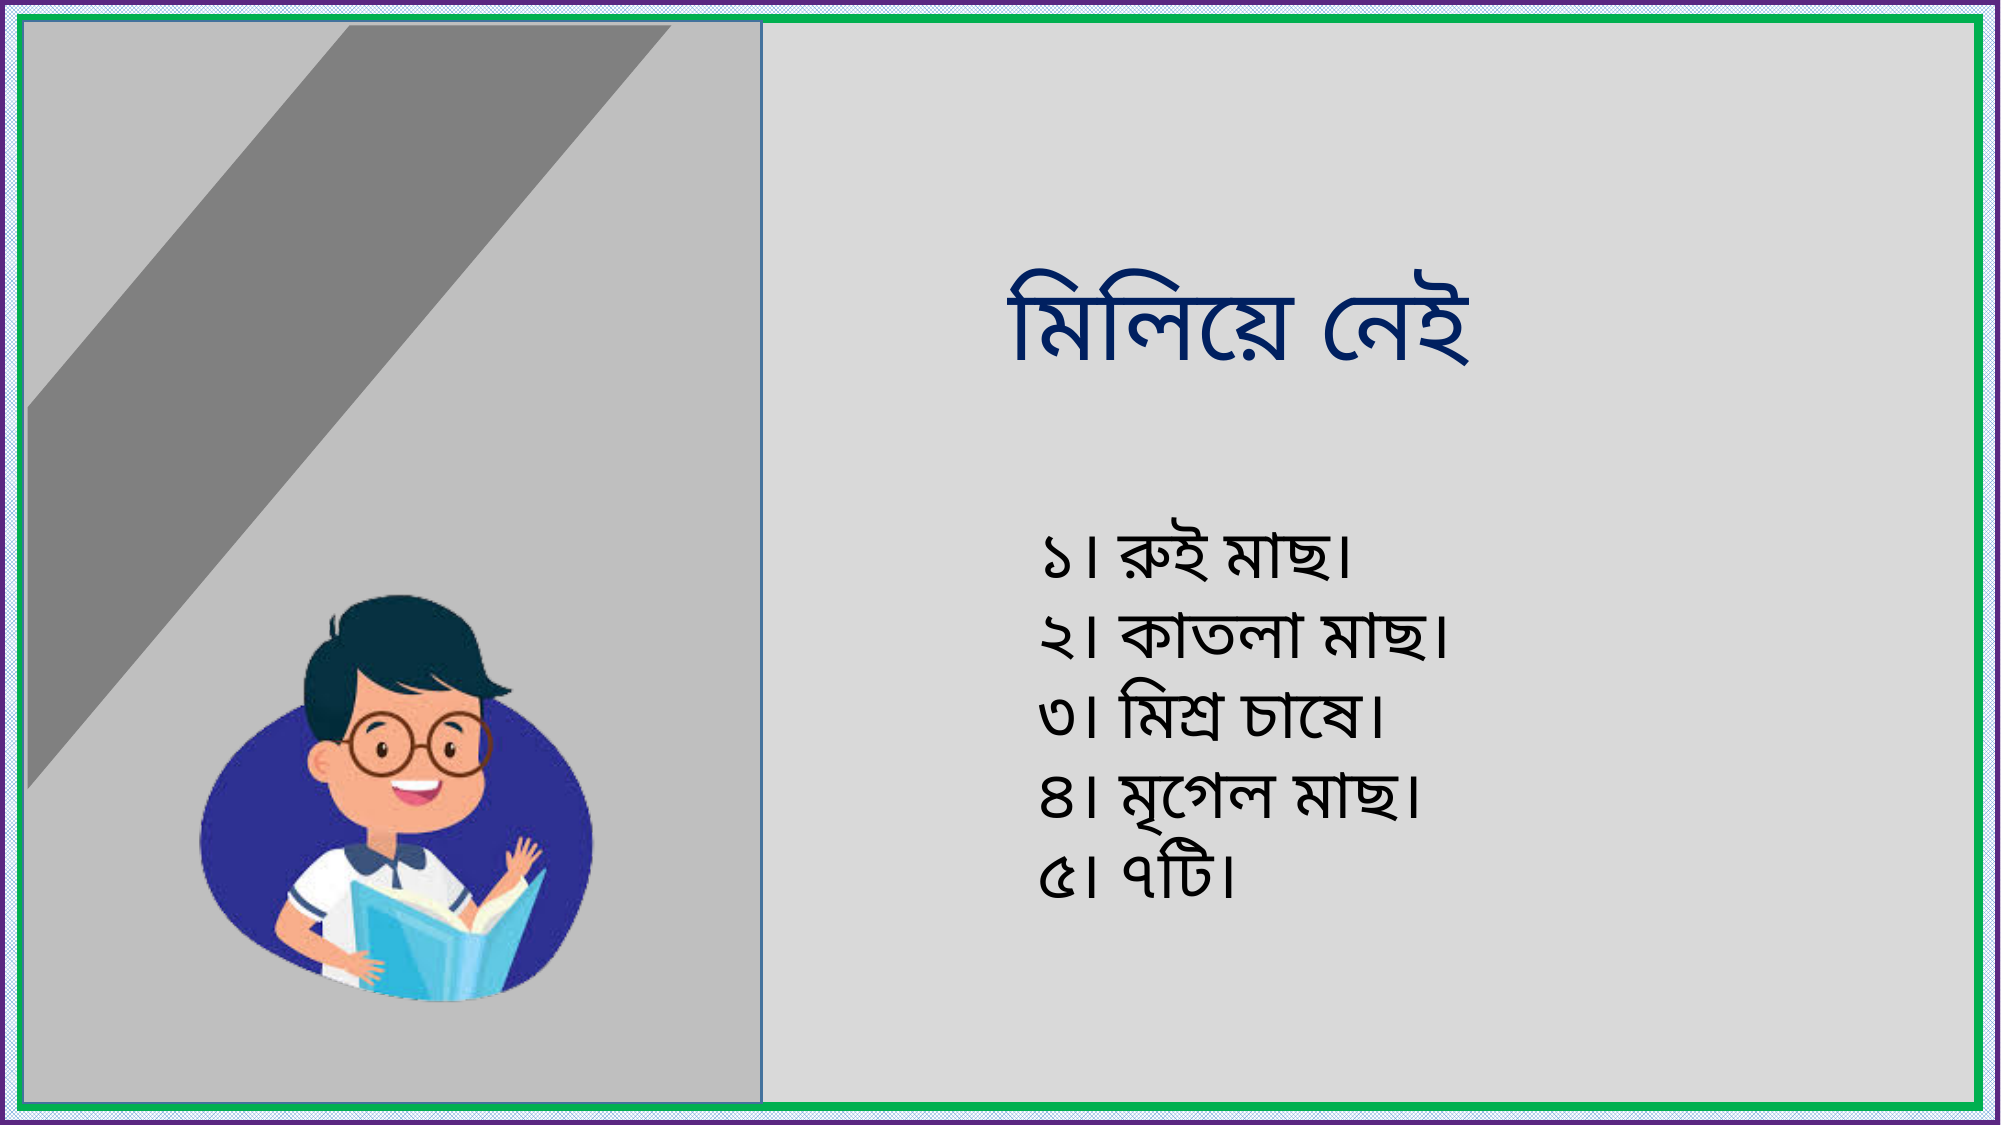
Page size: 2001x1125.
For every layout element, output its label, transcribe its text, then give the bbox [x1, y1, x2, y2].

text_box [26, 24, 674, 792]
text_box মিলিয়ে নেই [967, 253, 1536, 389]
picture [198, 590, 611, 1004]
text_box ১। রুই মাছ। ২। কাতলা মাছ। ৩। মিশ্র চাষে। ৪। মৃগেল মাছ। ৫। ৭টি। [1022, 504, 1738, 920]
text_box [22, 20, 763, 1104]
